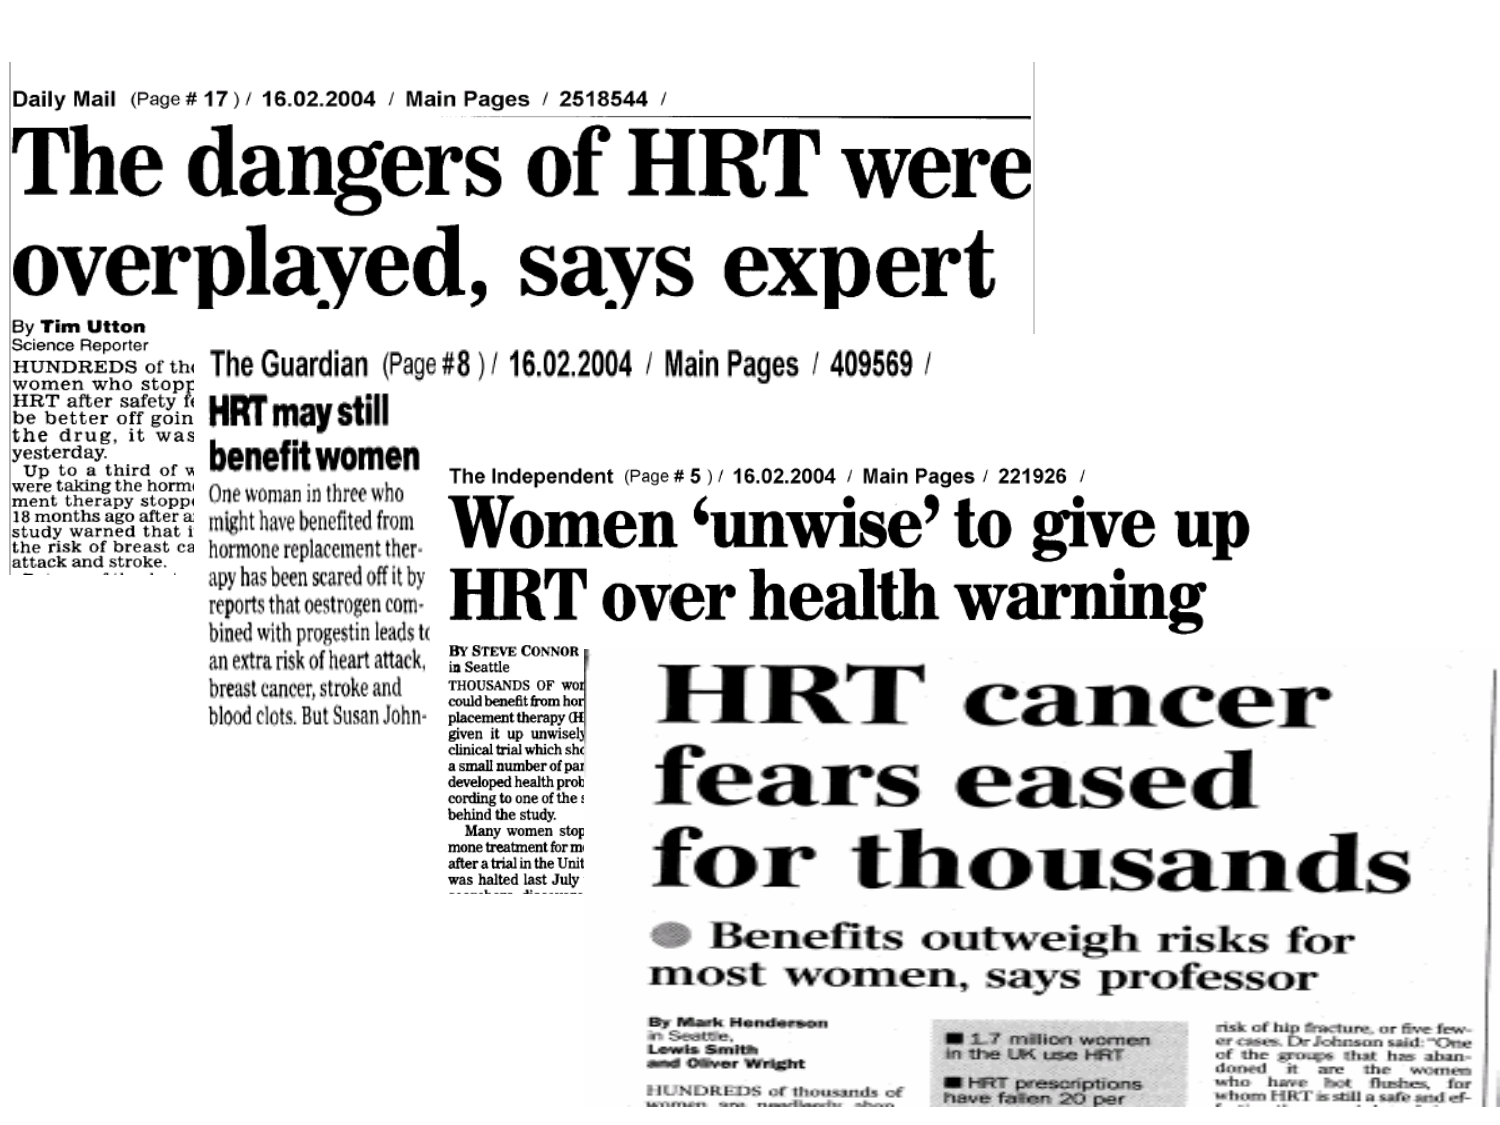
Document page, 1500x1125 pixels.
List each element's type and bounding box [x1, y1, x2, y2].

list [0, 62, 1046, 575]
list [430, 444, 1294, 894]
list [584, 649, 1500, 1108]
list [194, 334, 1117, 799]
